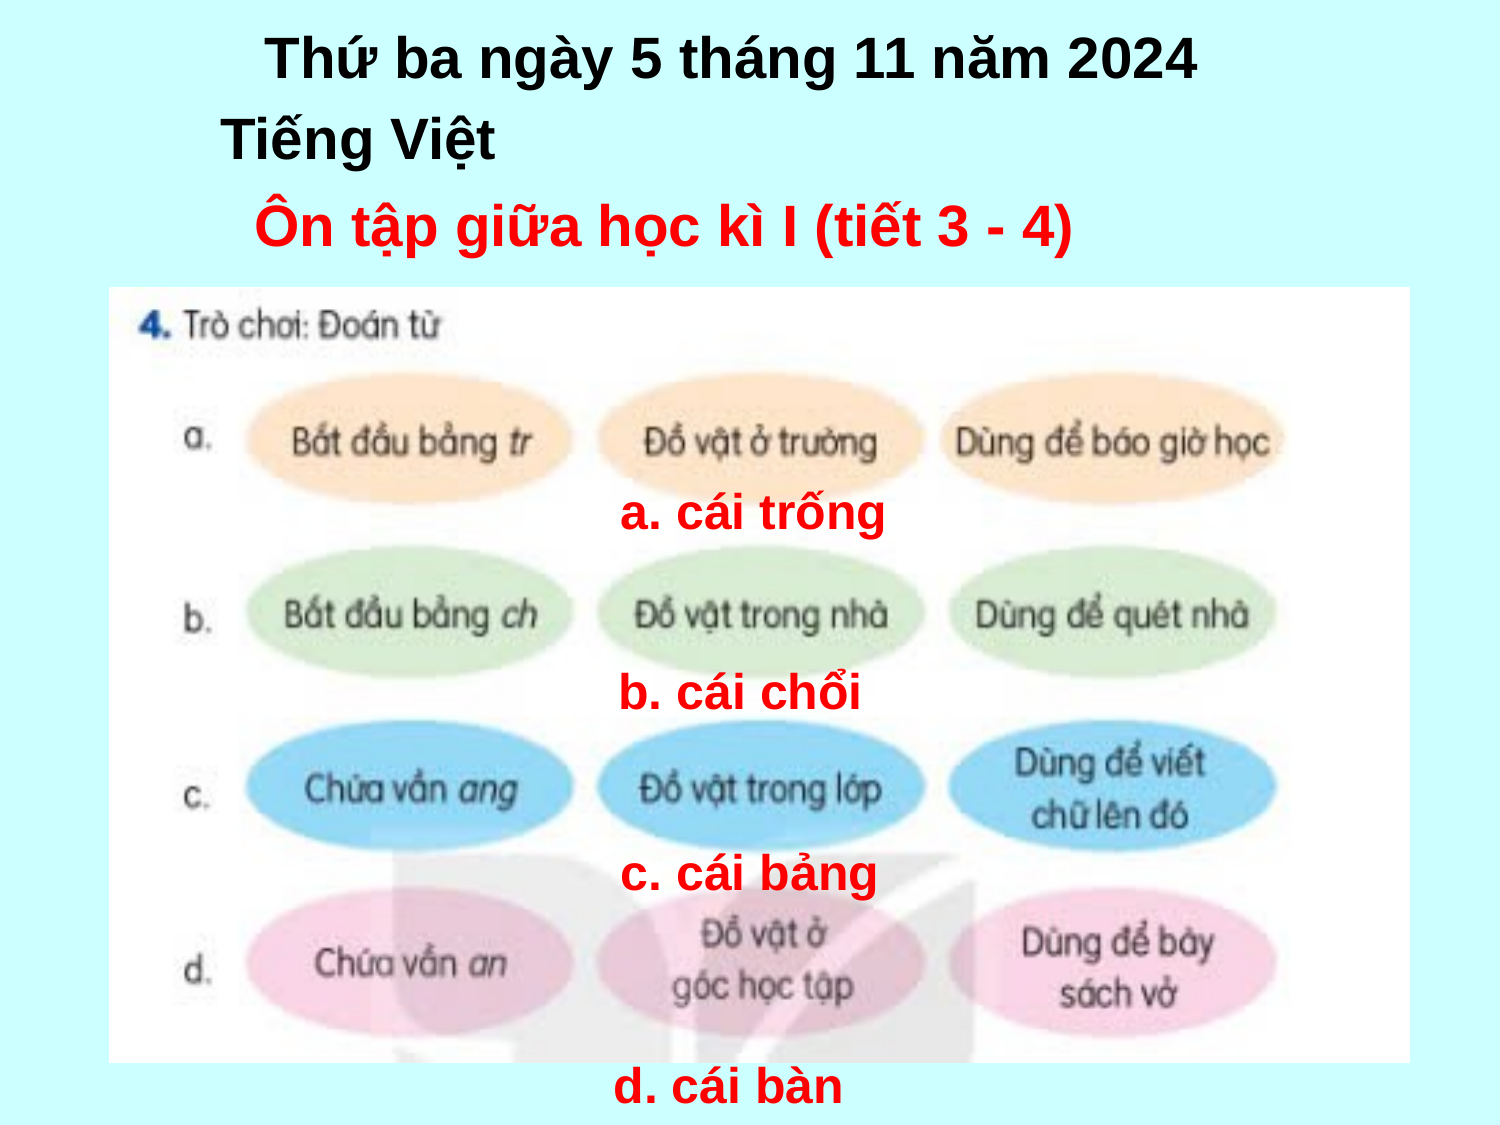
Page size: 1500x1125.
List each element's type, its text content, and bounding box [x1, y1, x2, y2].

text_box Tiếng Việt Ôn tập giữa học kì I (tiết 3 - 4) [200, 94, 1363, 285]
picture [109, 287, 1410, 1063]
text_box Thứ ba ngày 5 tháng 11 năm 2024 [212, 12, 1300, 94]
text_box d. cái bàn [593, 1071, 969, 1124]
